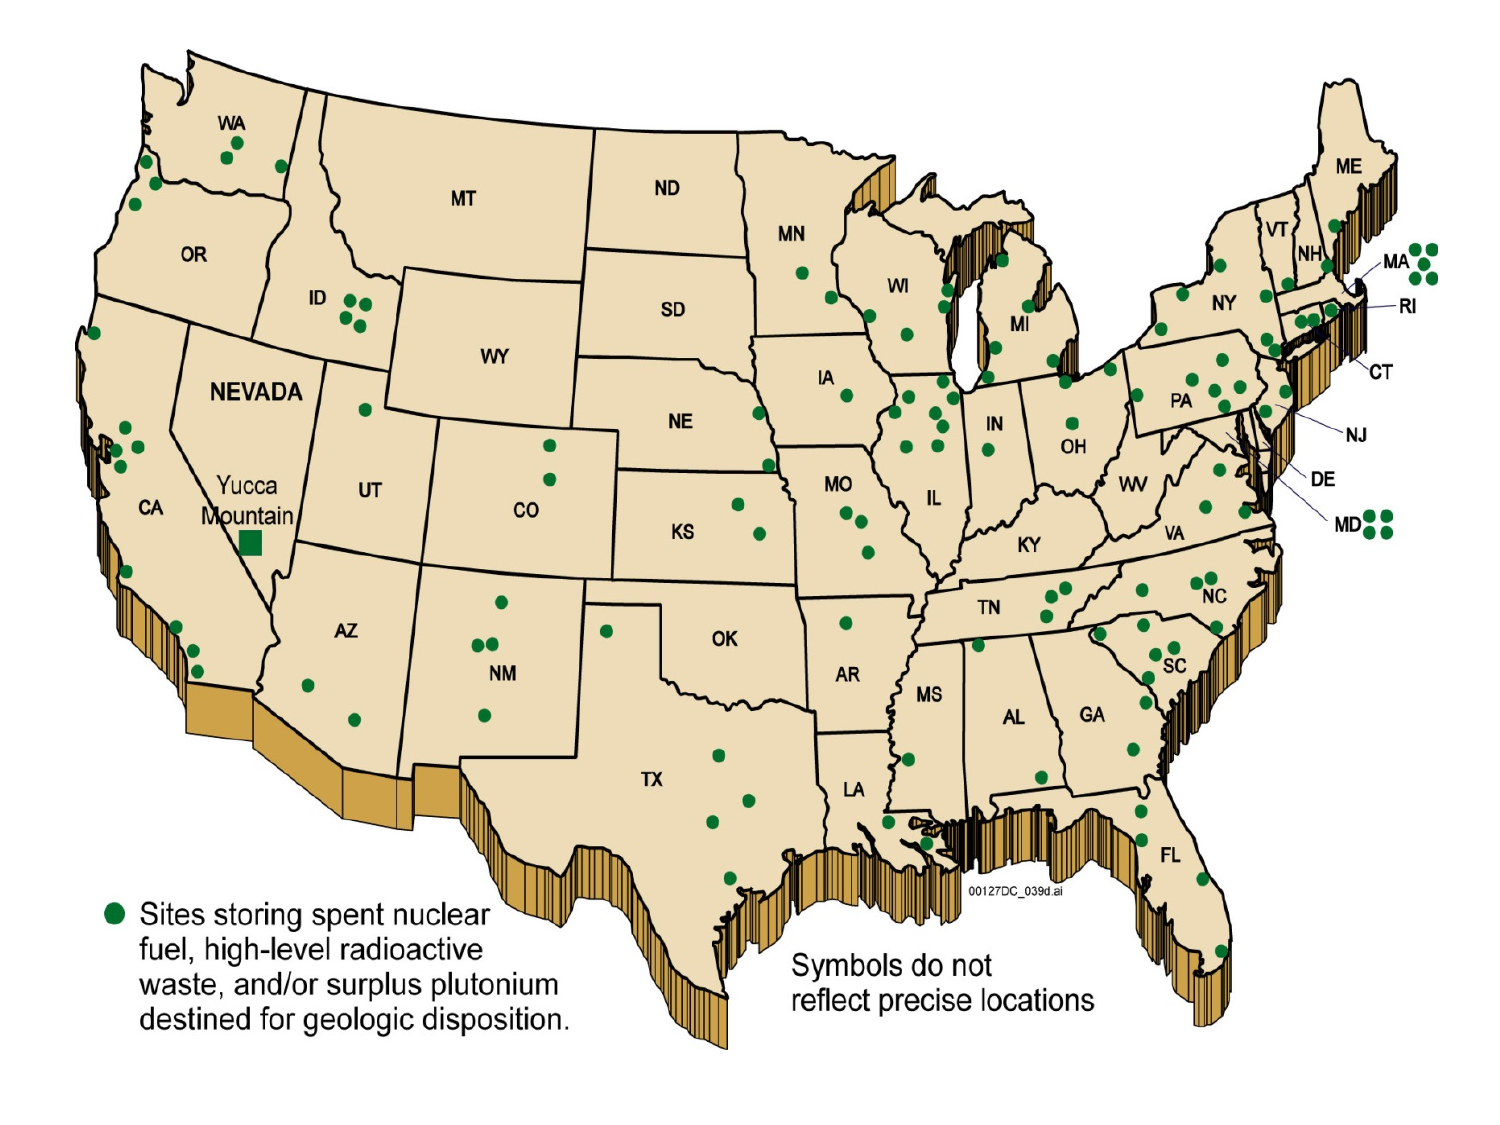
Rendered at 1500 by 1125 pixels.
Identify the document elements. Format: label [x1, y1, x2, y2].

list [74, 49, 1438, 1051]
